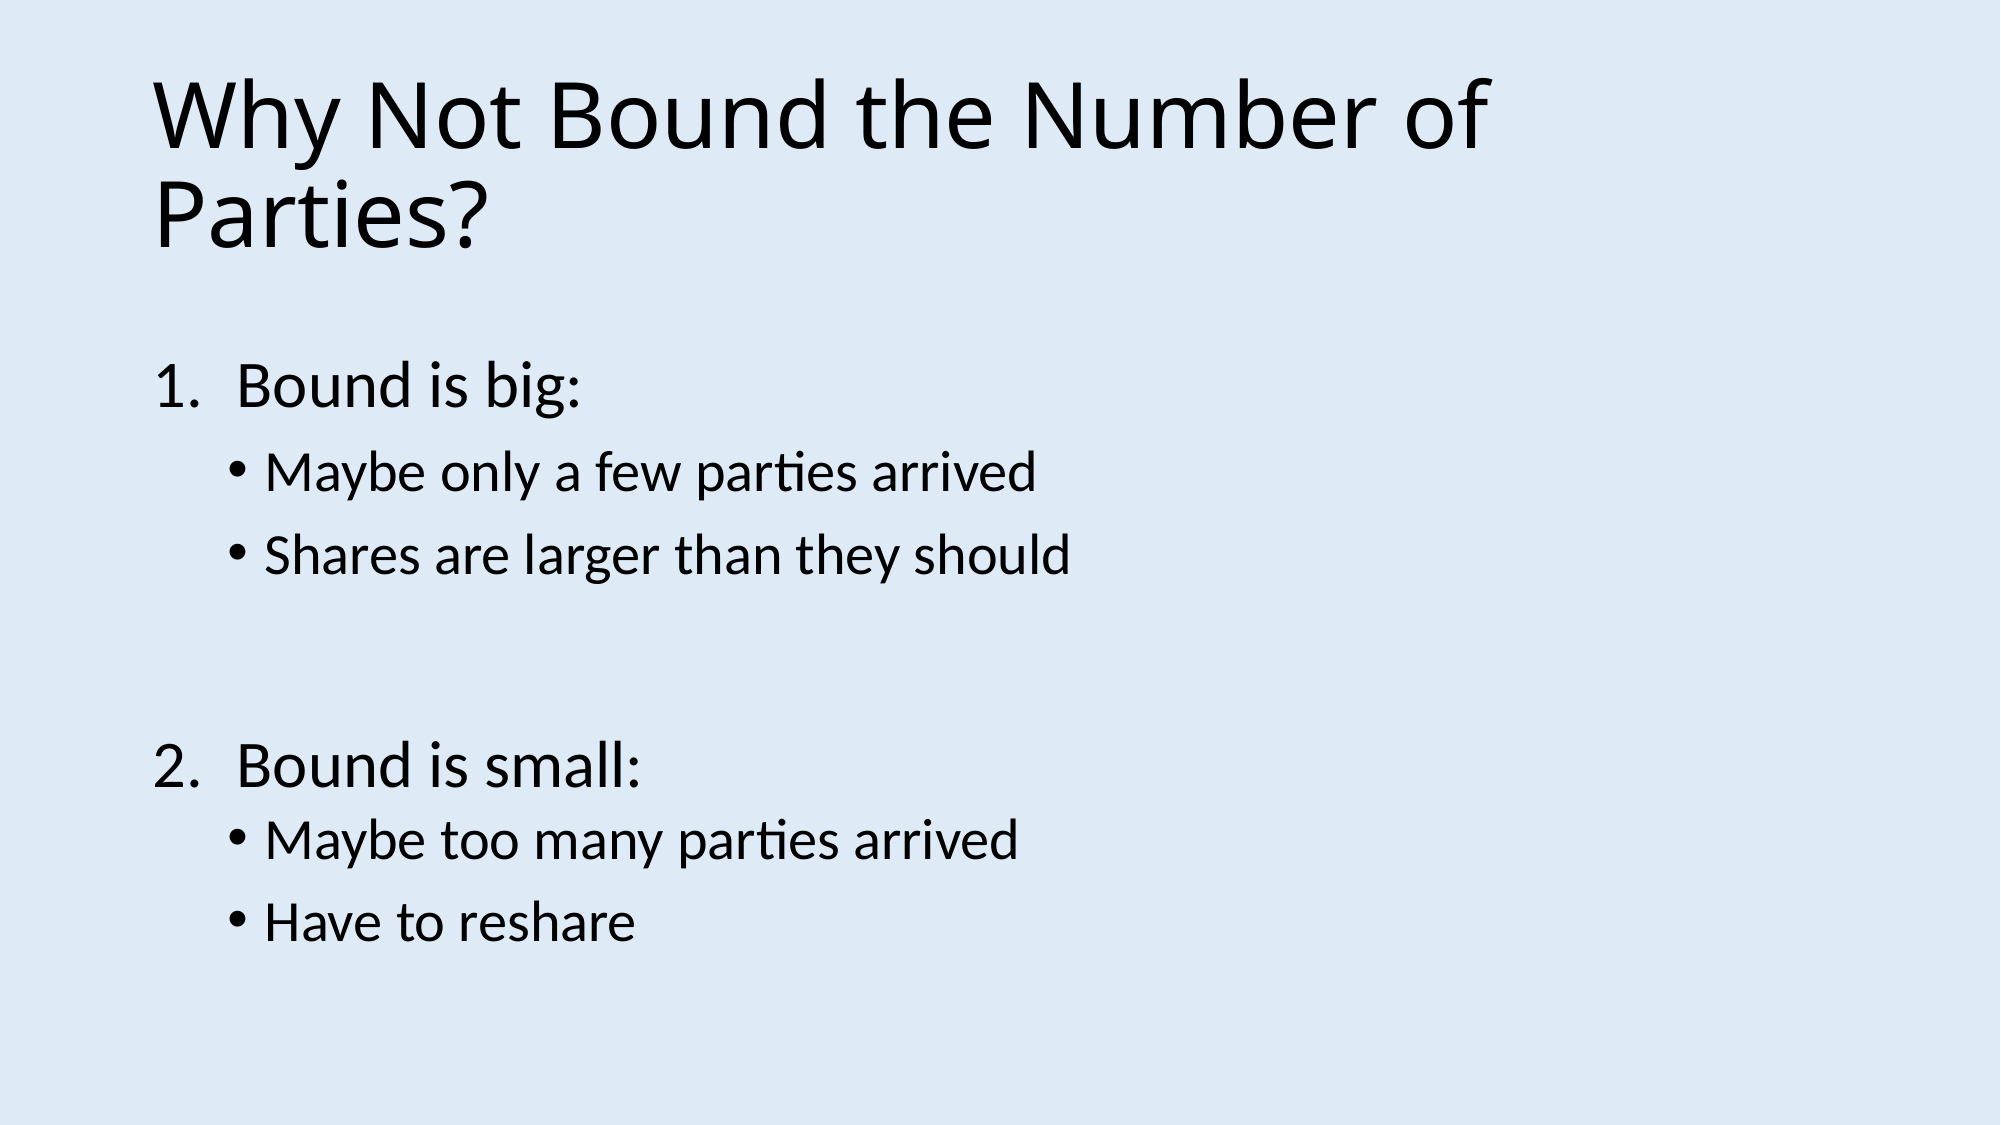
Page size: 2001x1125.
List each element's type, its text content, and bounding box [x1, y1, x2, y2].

text_box Bound is big: Maybe only a few parties arrived Shares are larger than they should Bound is small: Maybe too many parties arrived Have to reshare [137, 333, 1929, 960]
title Why Not Bound the Number of Parties? [137, 59, 1863, 278]
